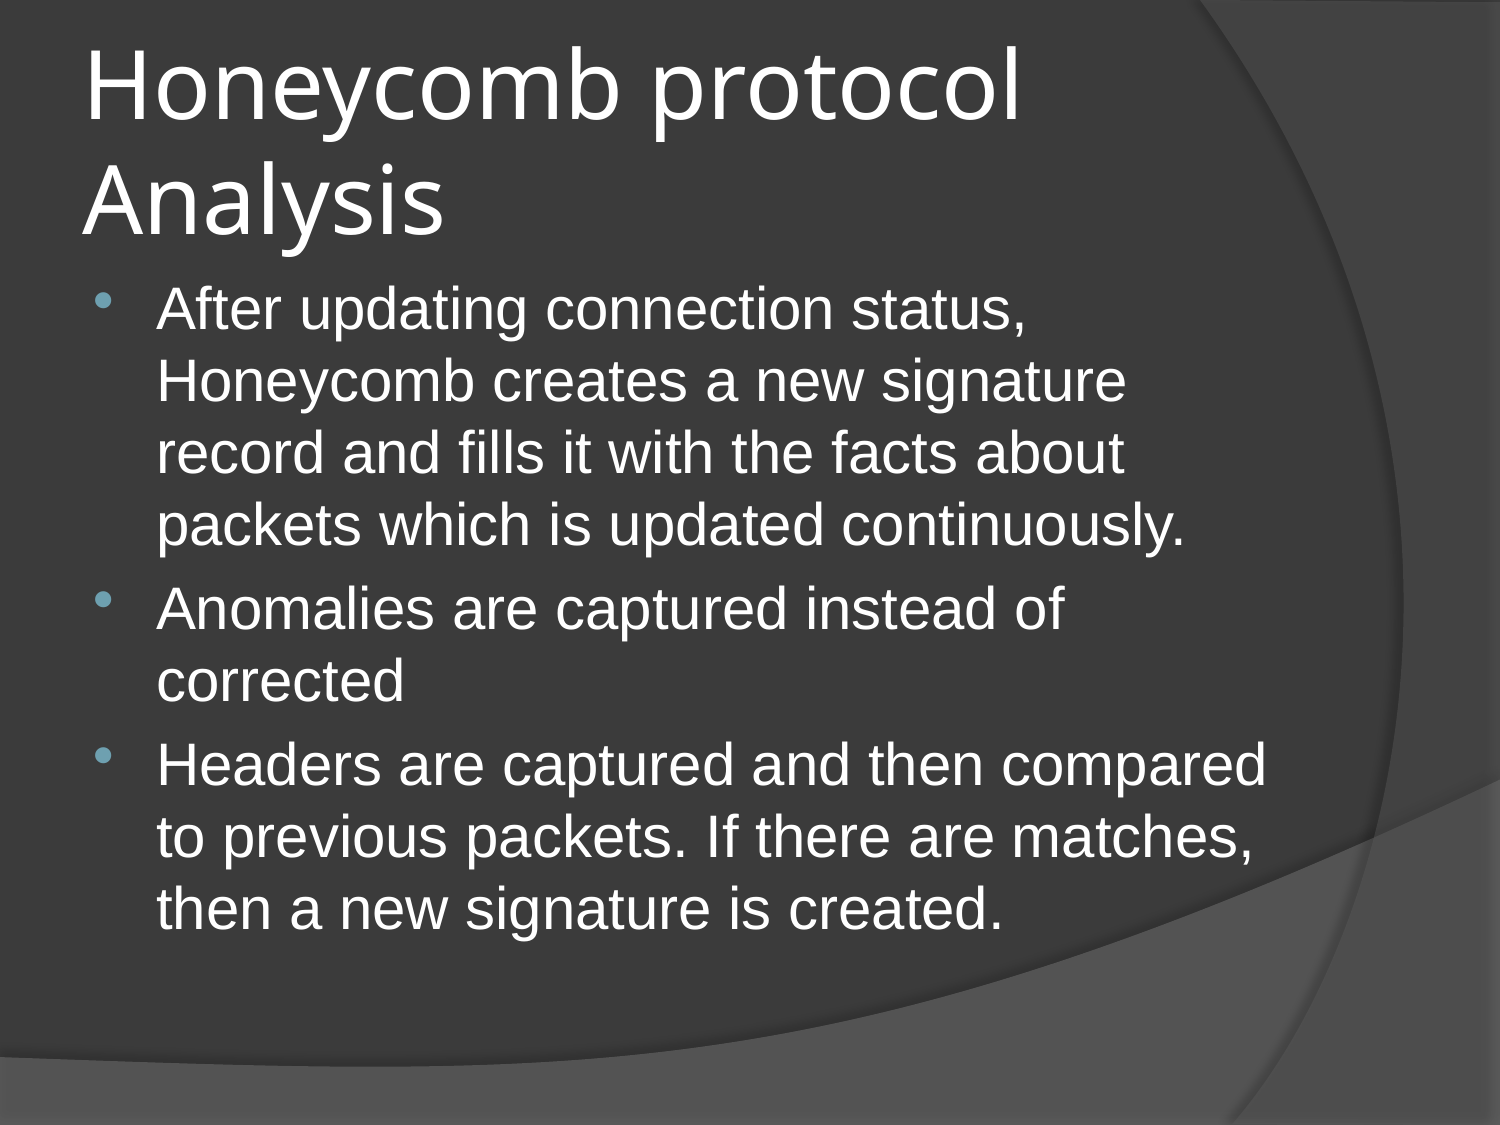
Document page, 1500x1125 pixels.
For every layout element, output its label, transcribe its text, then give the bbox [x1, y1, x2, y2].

list After updating connection status, Honeycomb creates a new signature record and fills it with the facts about packets which is updated continuously. Anomalies are captured instead of corrected Headers are captured and then compared to previous packets. If there are matches, then a new signature is created. [75, 262, 1300, 1005]
title Honeycomb protocol Analysis [75, 45, 1300, 233]
